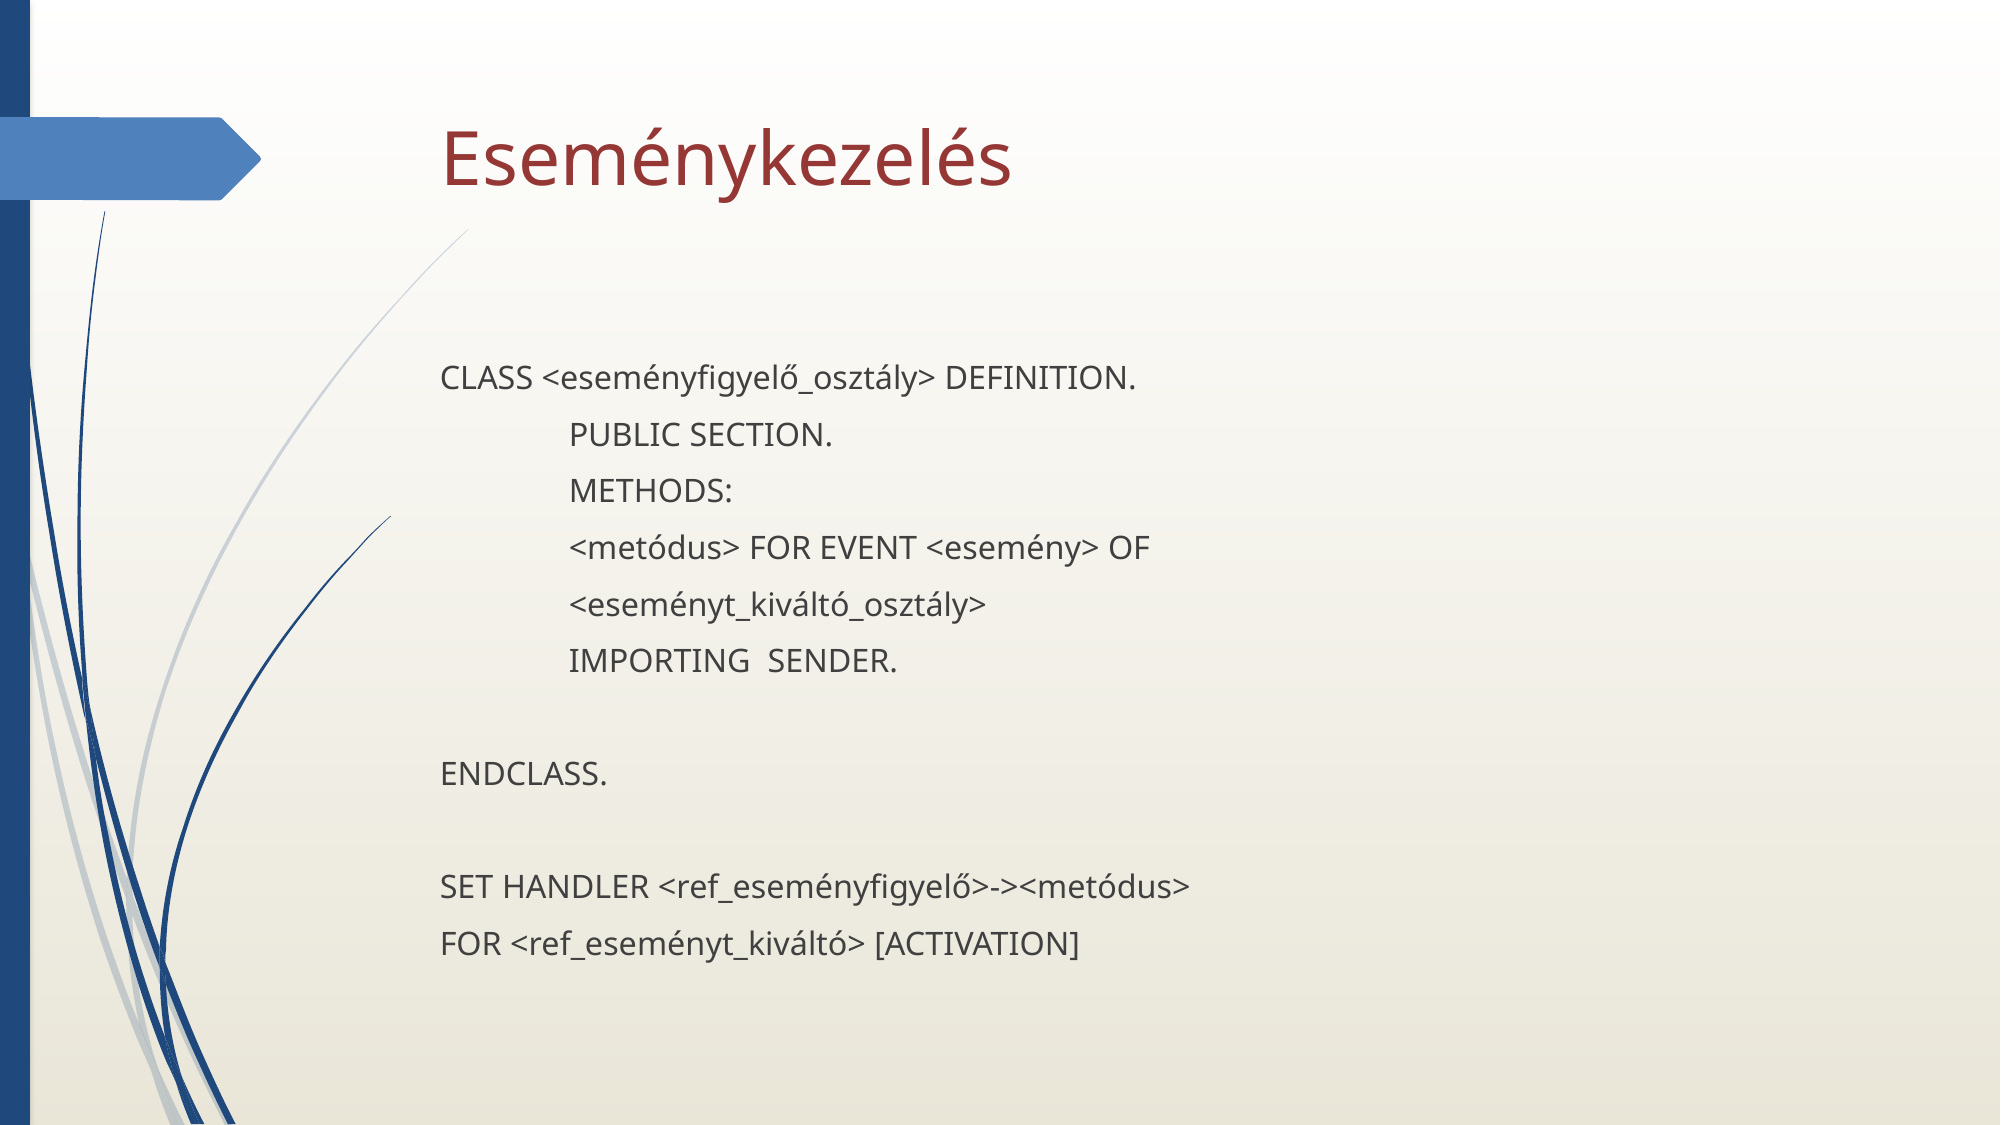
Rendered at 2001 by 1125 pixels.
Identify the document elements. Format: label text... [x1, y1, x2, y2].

title Eseménykezelés [425, 102, 1888, 313]
list CLASS <eseményfigyelő_osztály> DEFINITION. PUBLIC SECTION. METHODS: <metódus> FOR EVENT <esemény> OF <eseményt_kiváltó_osztály> IMPORTING SENDER. ENDCLASS. SET HANDLER <ref_eseményfigyelő>-><metódus> FOR <ref_eseményt_kiváltó> [ACTIVATION] [424, 350, 1888, 970]
